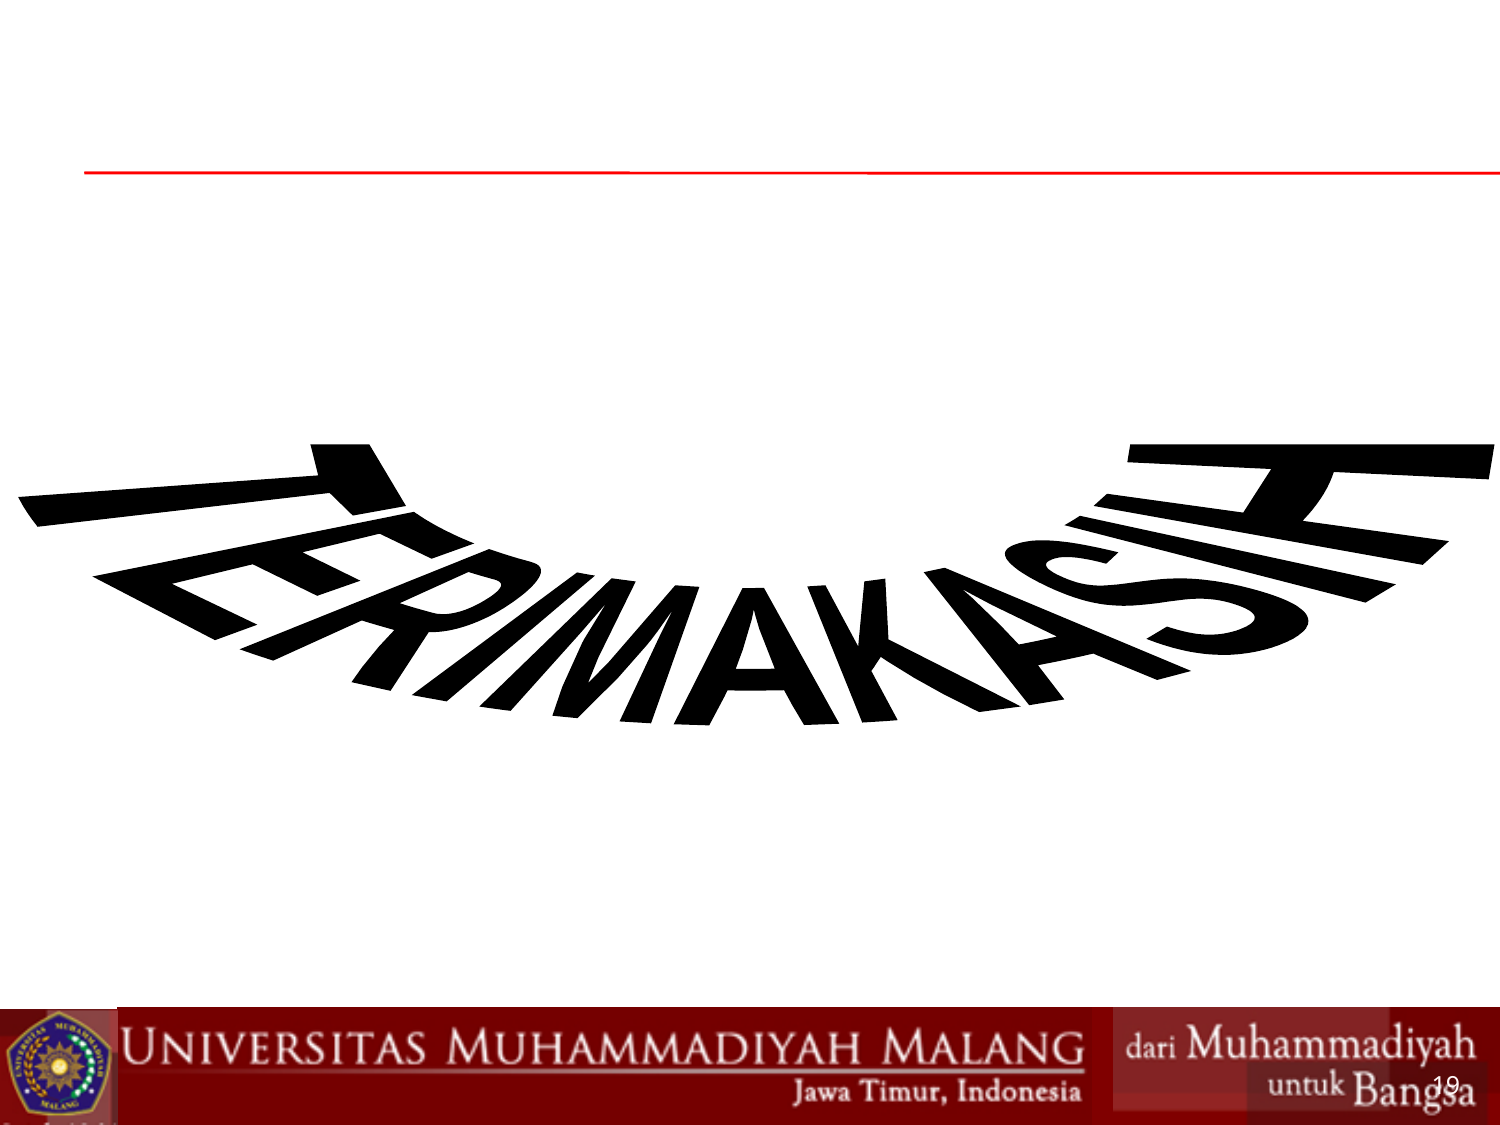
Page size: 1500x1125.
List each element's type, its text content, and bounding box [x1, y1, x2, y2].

picture [0, 1007, 1500, 1125]
slide_number 19 [1350, 1062, 1475, 1103]
